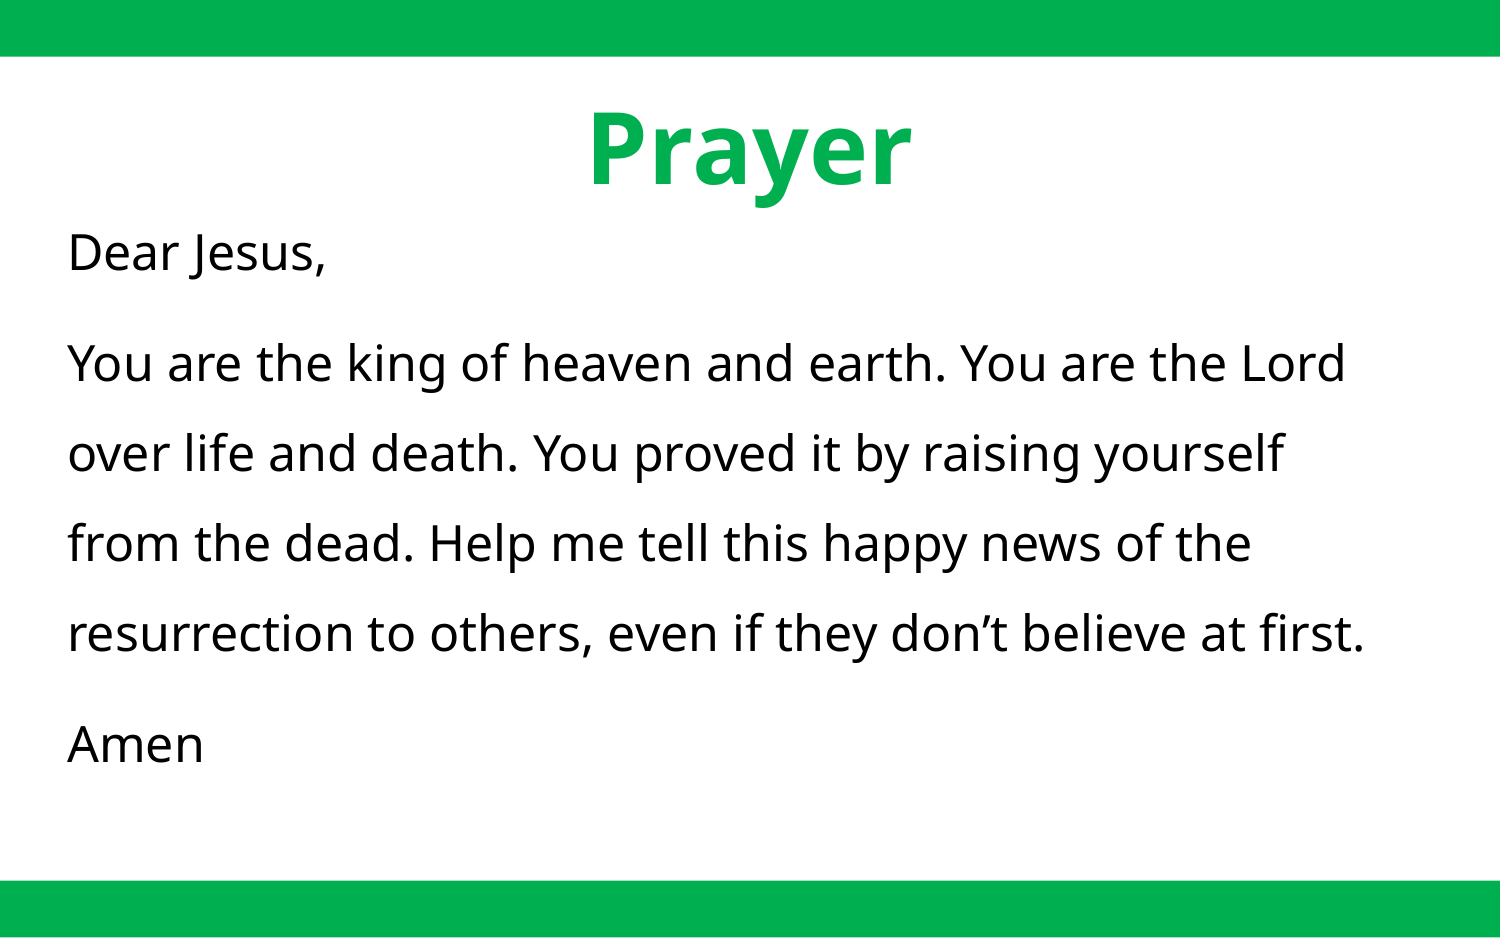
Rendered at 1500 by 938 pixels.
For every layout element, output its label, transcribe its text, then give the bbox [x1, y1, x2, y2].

text_box [0, 880, 1500, 938]
text_box Prayer [74, 64, 1425, 212]
text_box [0, 0, 1500, 58]
text_box Dear Jesus, You are the king of heaven and earth. You are the Lord over life and death. You proved it by raising yourself from the dead. Help me tell this happy news of the resurrection to others, even if they don’t believe at first. Amen [55, 184, 1380, 873]
